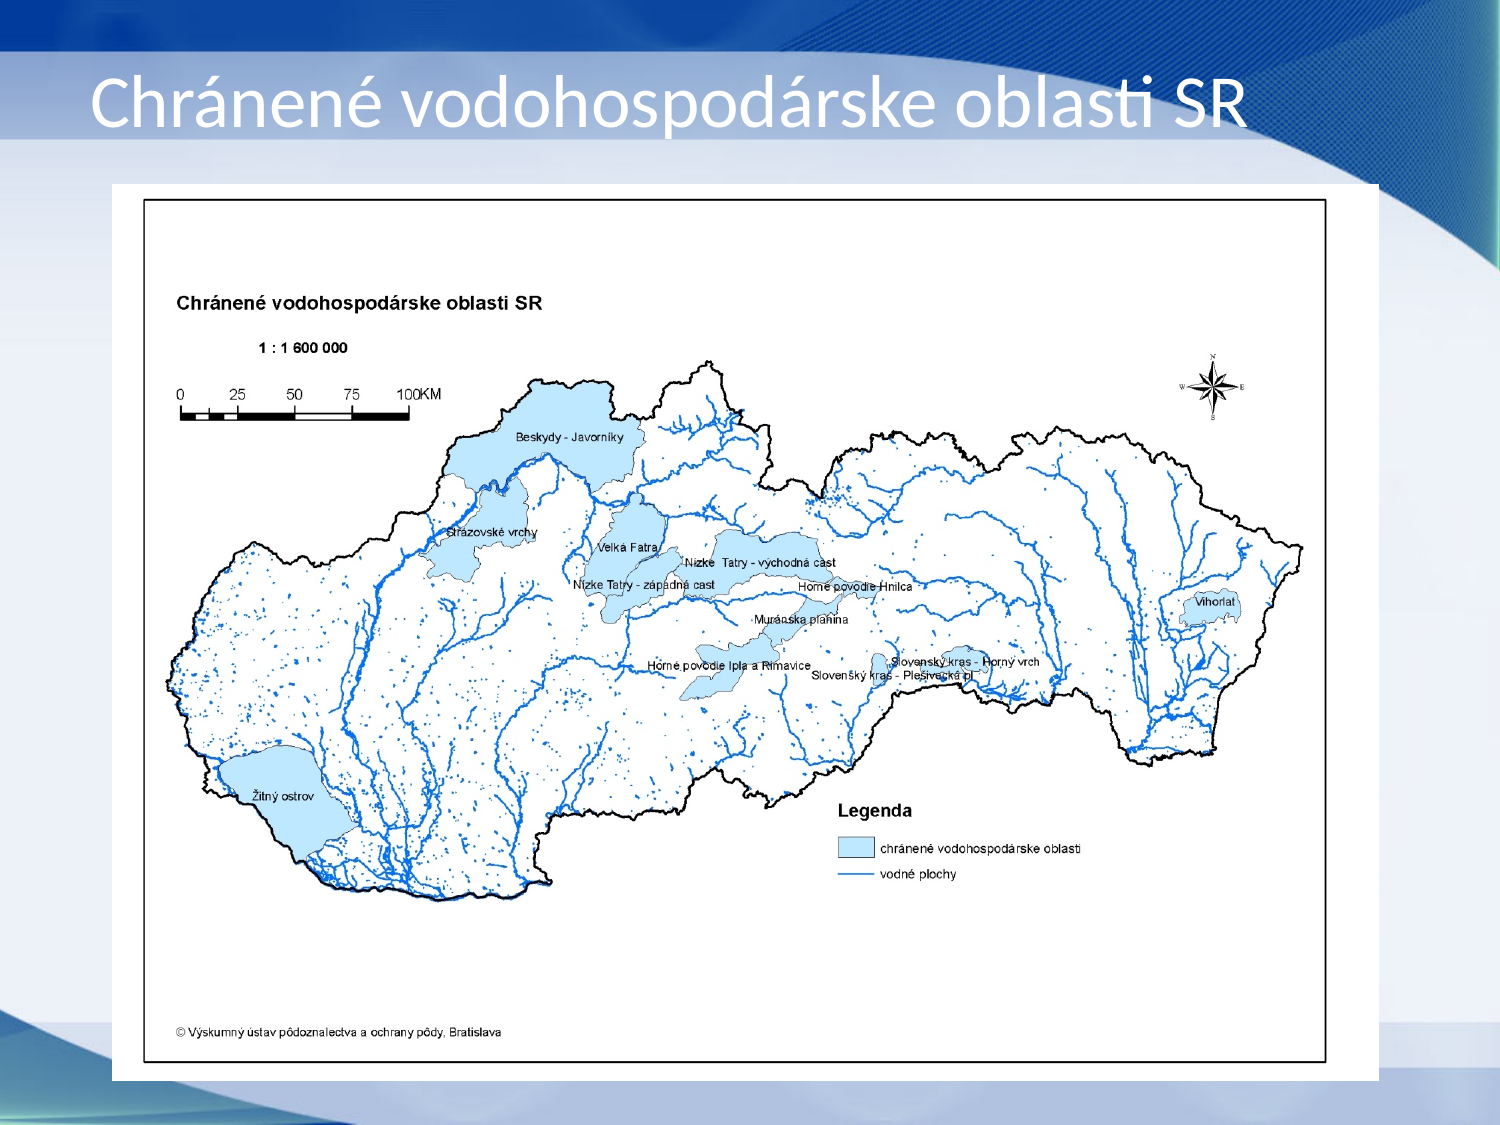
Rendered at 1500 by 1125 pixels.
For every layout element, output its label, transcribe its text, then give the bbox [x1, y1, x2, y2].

title Chránené vodohospodárske oblasti SR [74, 44, 1426, 150]
picture [0, 0, 1500, 1125]
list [111, 184, 1380, 1081]
